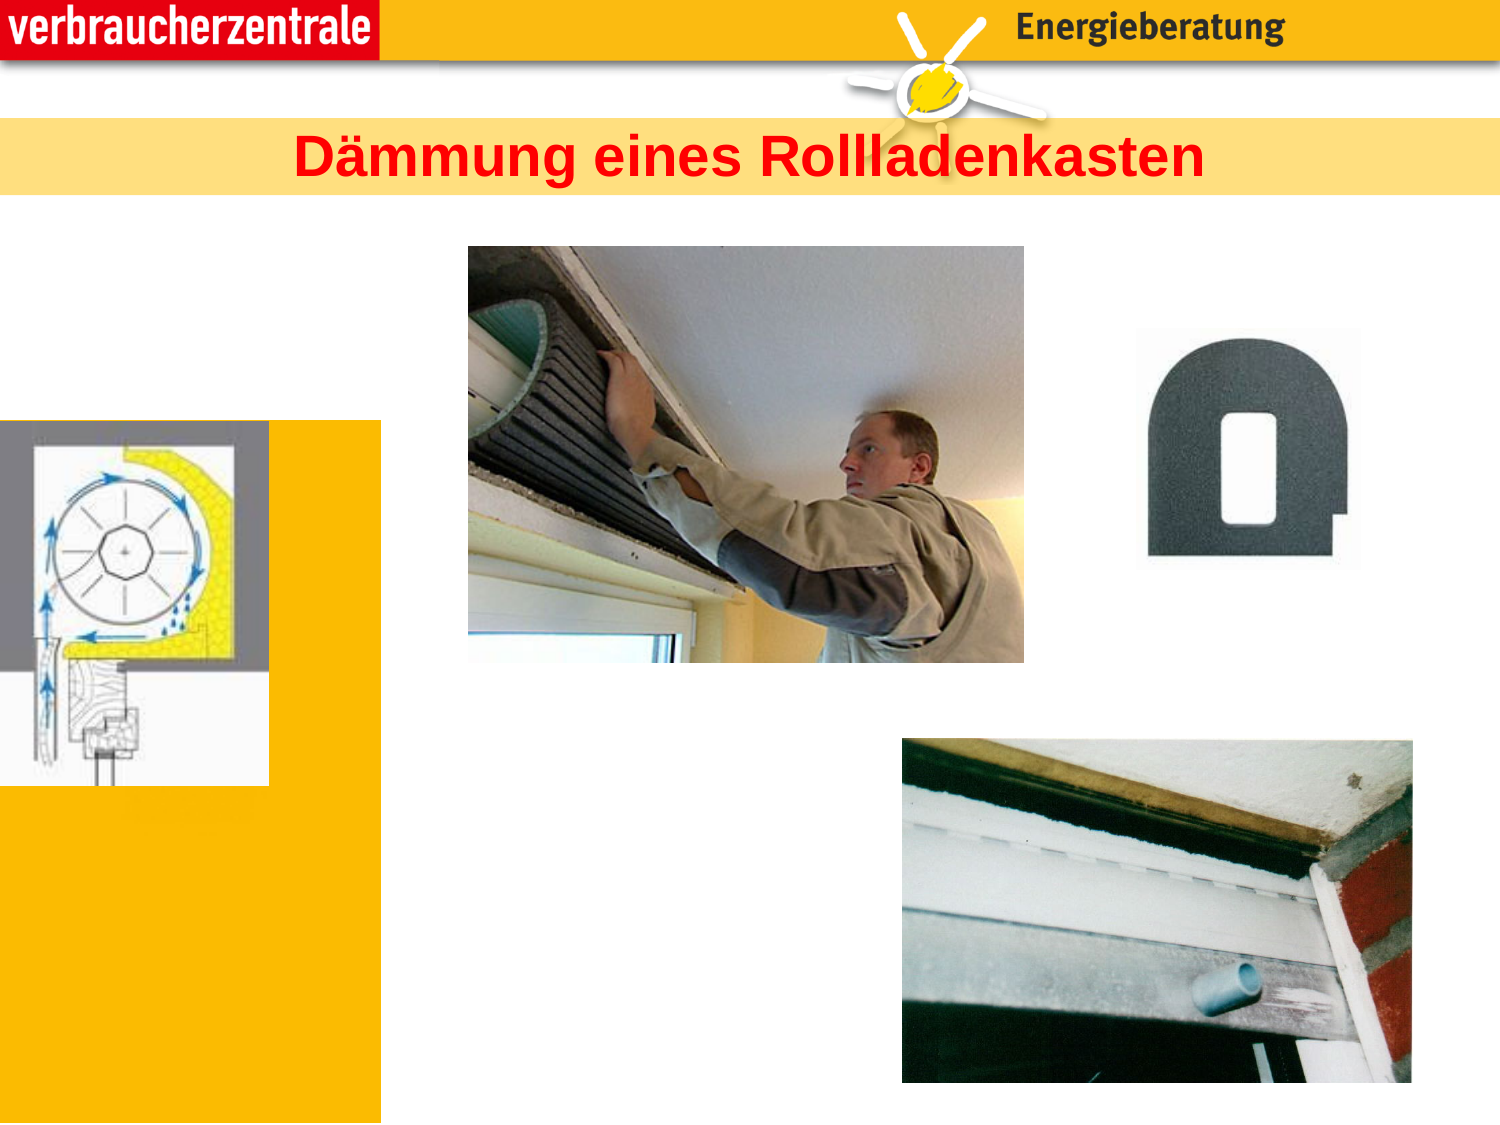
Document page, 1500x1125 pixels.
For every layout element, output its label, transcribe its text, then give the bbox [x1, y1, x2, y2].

title Dämmung eines Rollladenkasten [0, 117, 1500, 196]
picture [468, 245, 1024, 663]
picture [0, 420, 381, 1123]
picture [902, 737, 1413, 1083]
picture [1136, 327, 1362, 570]
picture [0, 0, 1500, 117]
